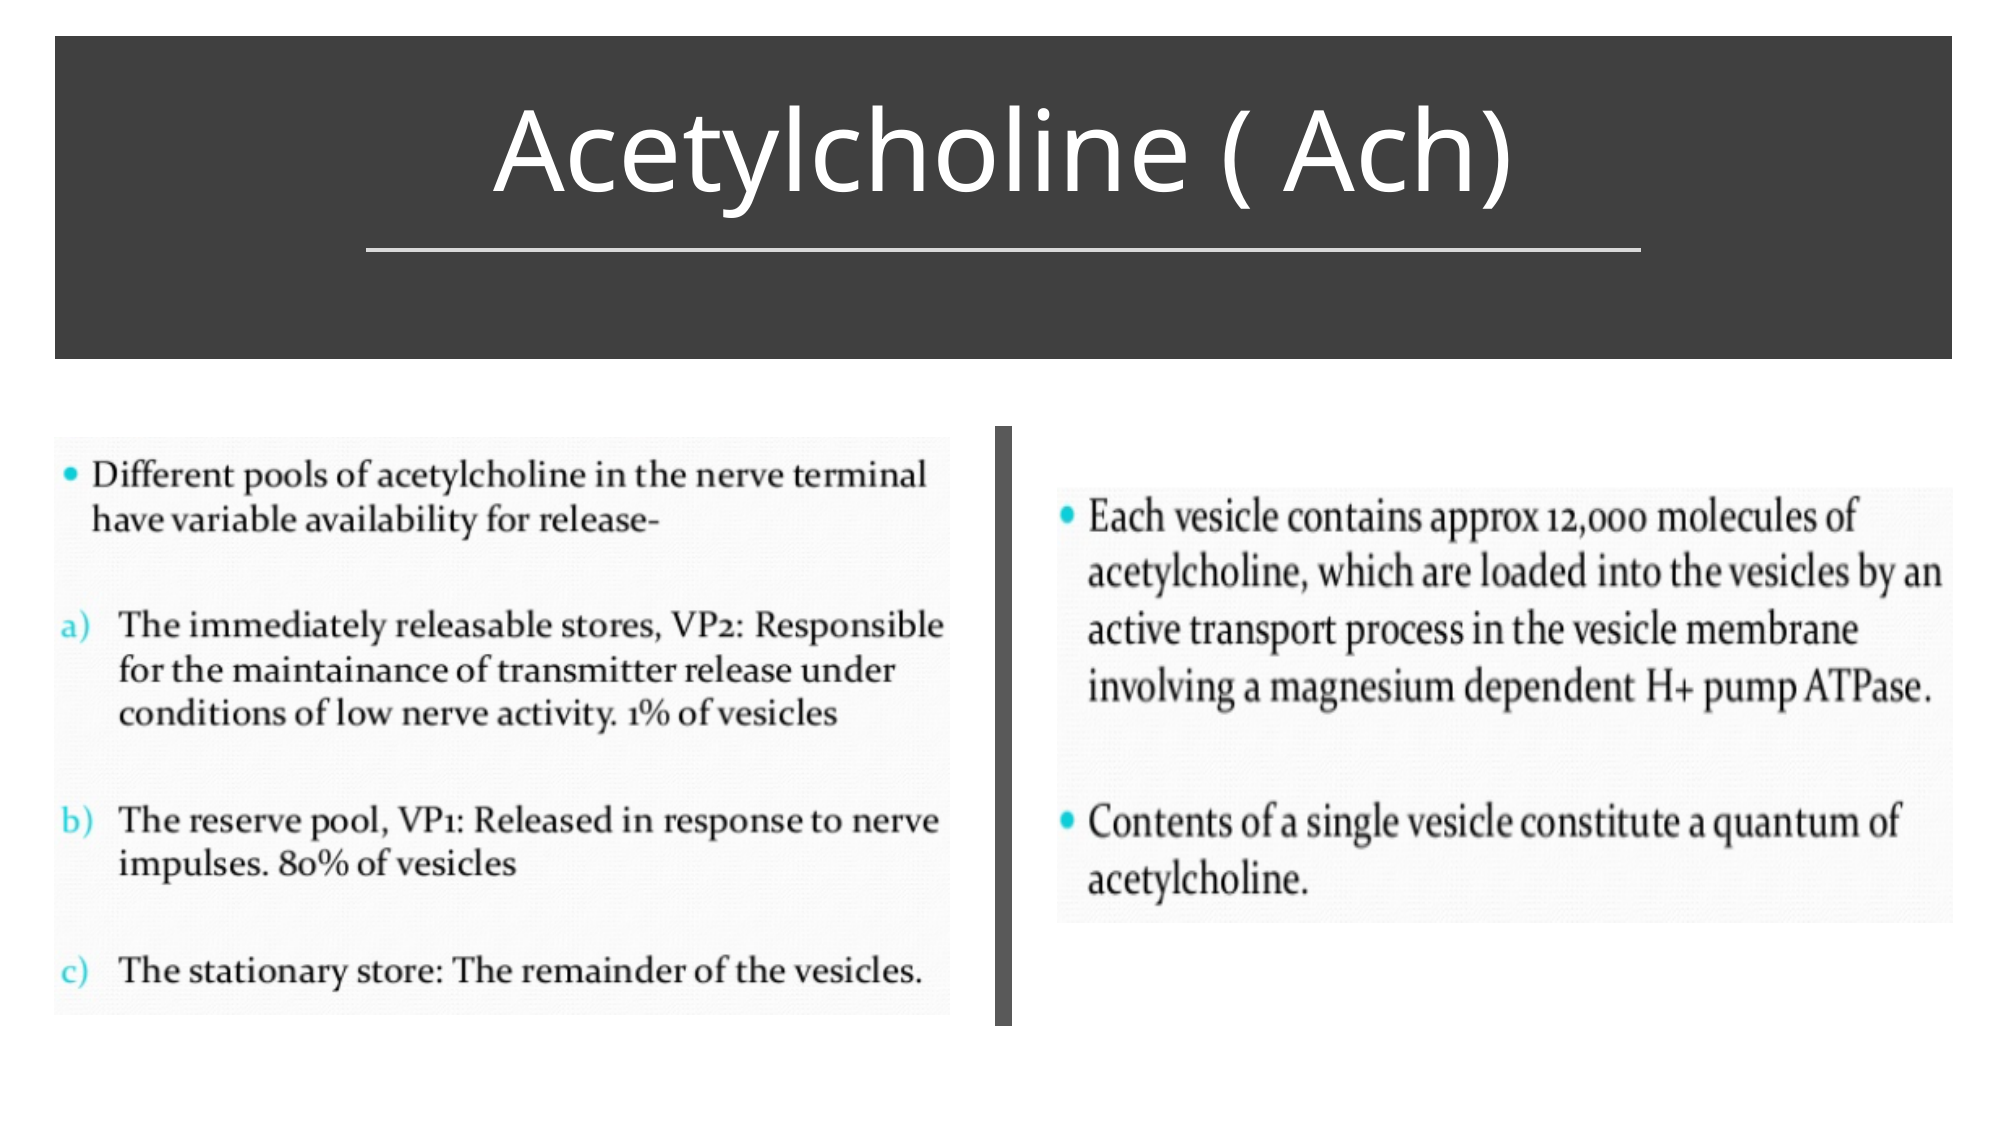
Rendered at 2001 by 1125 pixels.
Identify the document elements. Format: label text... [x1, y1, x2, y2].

title Acetylcholine ( Ach) [89, 71, 1917, 224]
text_box [64, 45, 1942, 350]
picture [1057, 482, 1953, 924]
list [54, 437, 950, 1015]
